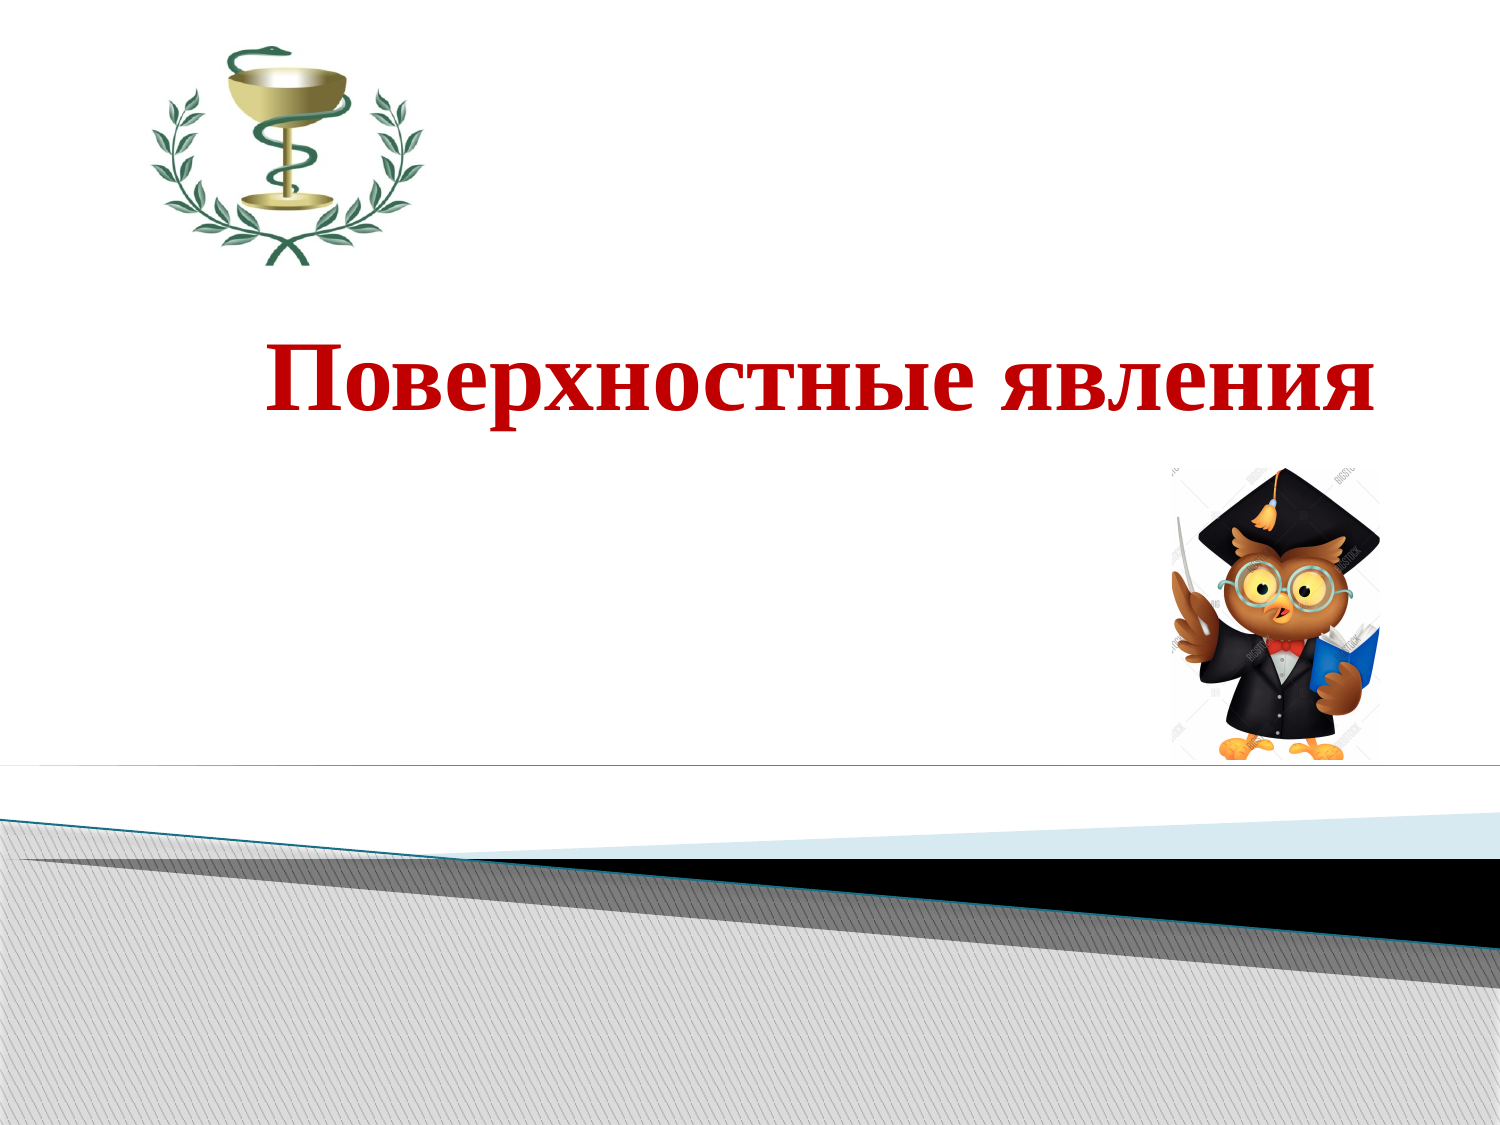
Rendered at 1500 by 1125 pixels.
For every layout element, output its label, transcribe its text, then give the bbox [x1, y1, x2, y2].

picture [1171, 468, 1380, 761]
picture [5, 859, 1500, 989]
picture [58, 46, 516, 276]
title Поверхностные явления [117, 257, 1393, 558]
